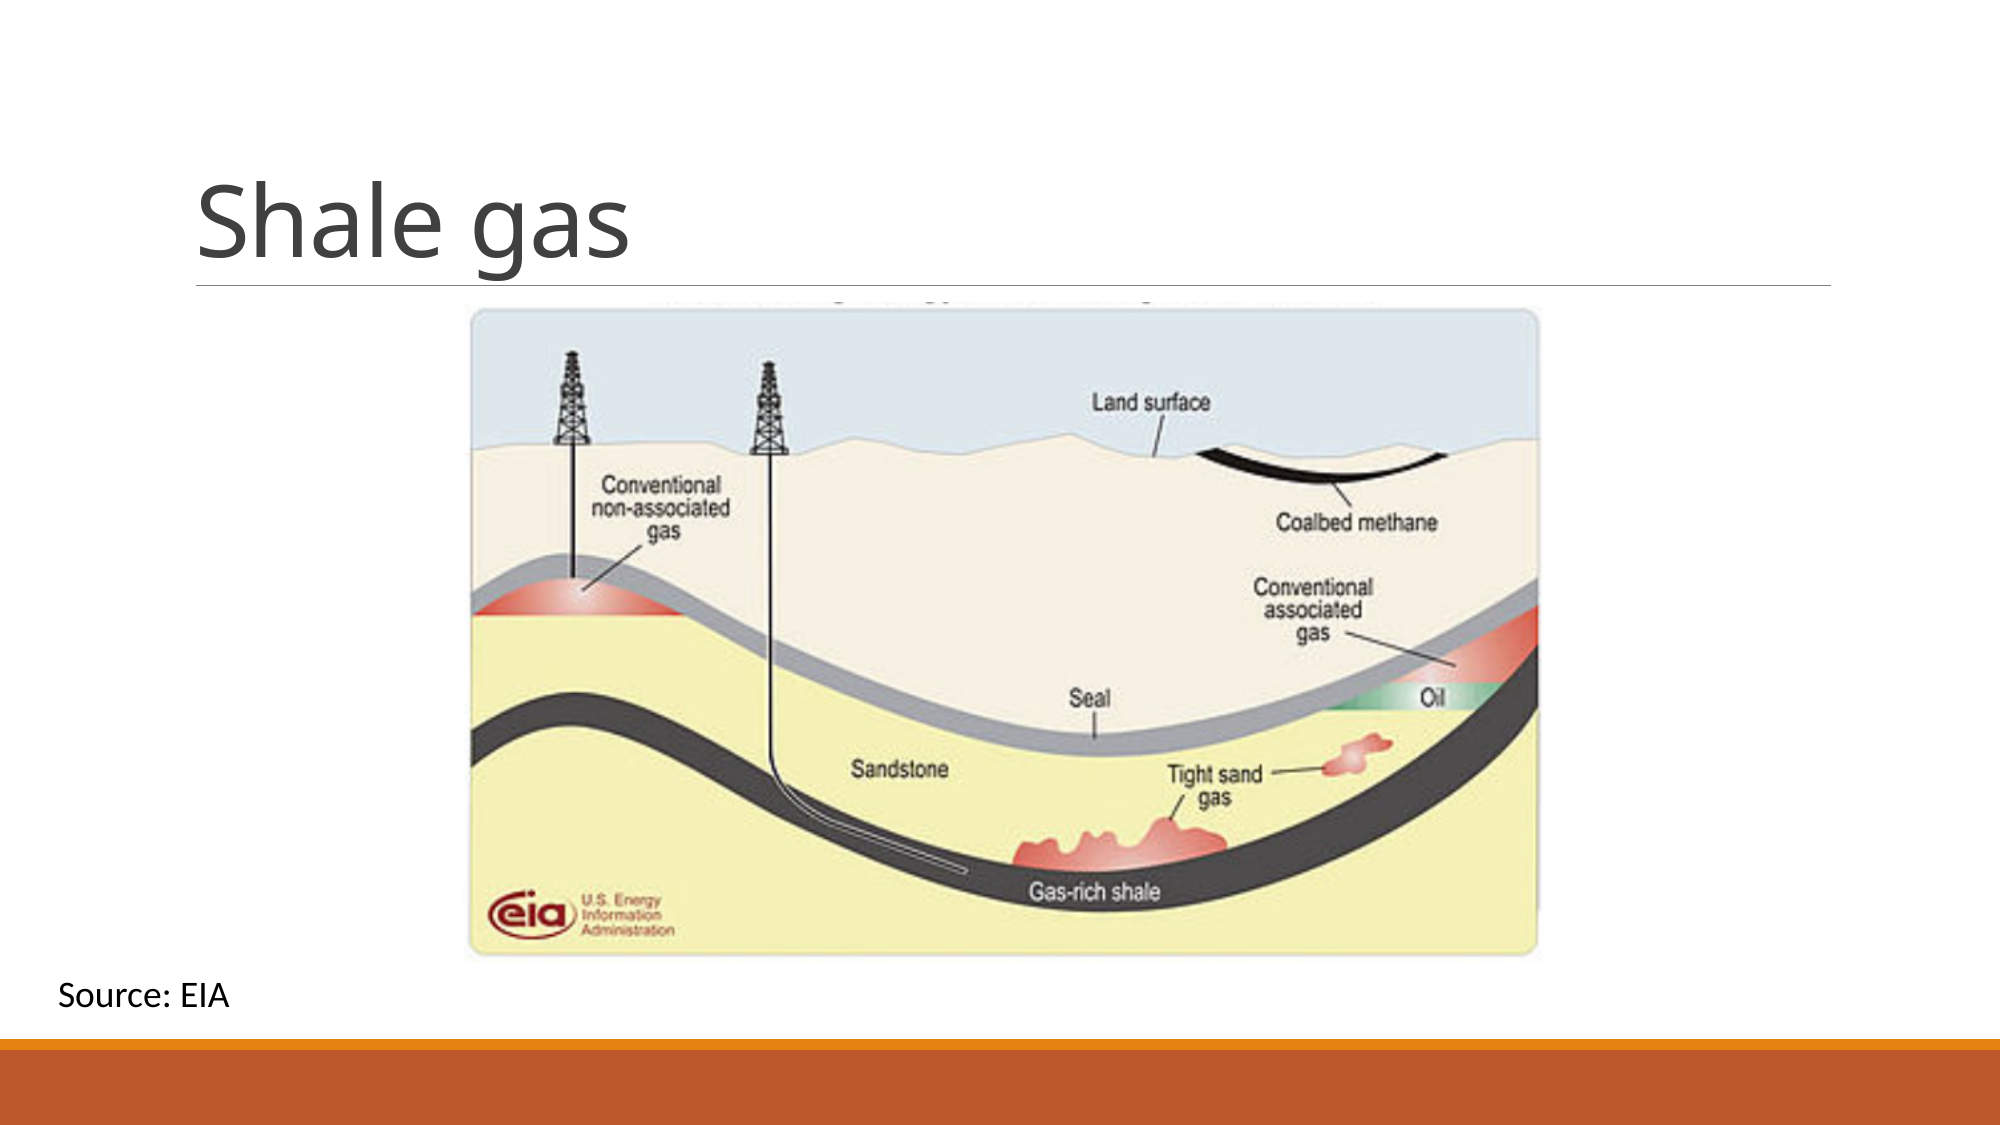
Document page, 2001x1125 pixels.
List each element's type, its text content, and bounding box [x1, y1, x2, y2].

title Shale gas [180, 47, 1830, 285]
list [462, 302, 1548, 964]
text_box Source: EIA [43, 962, 245, 1023]
